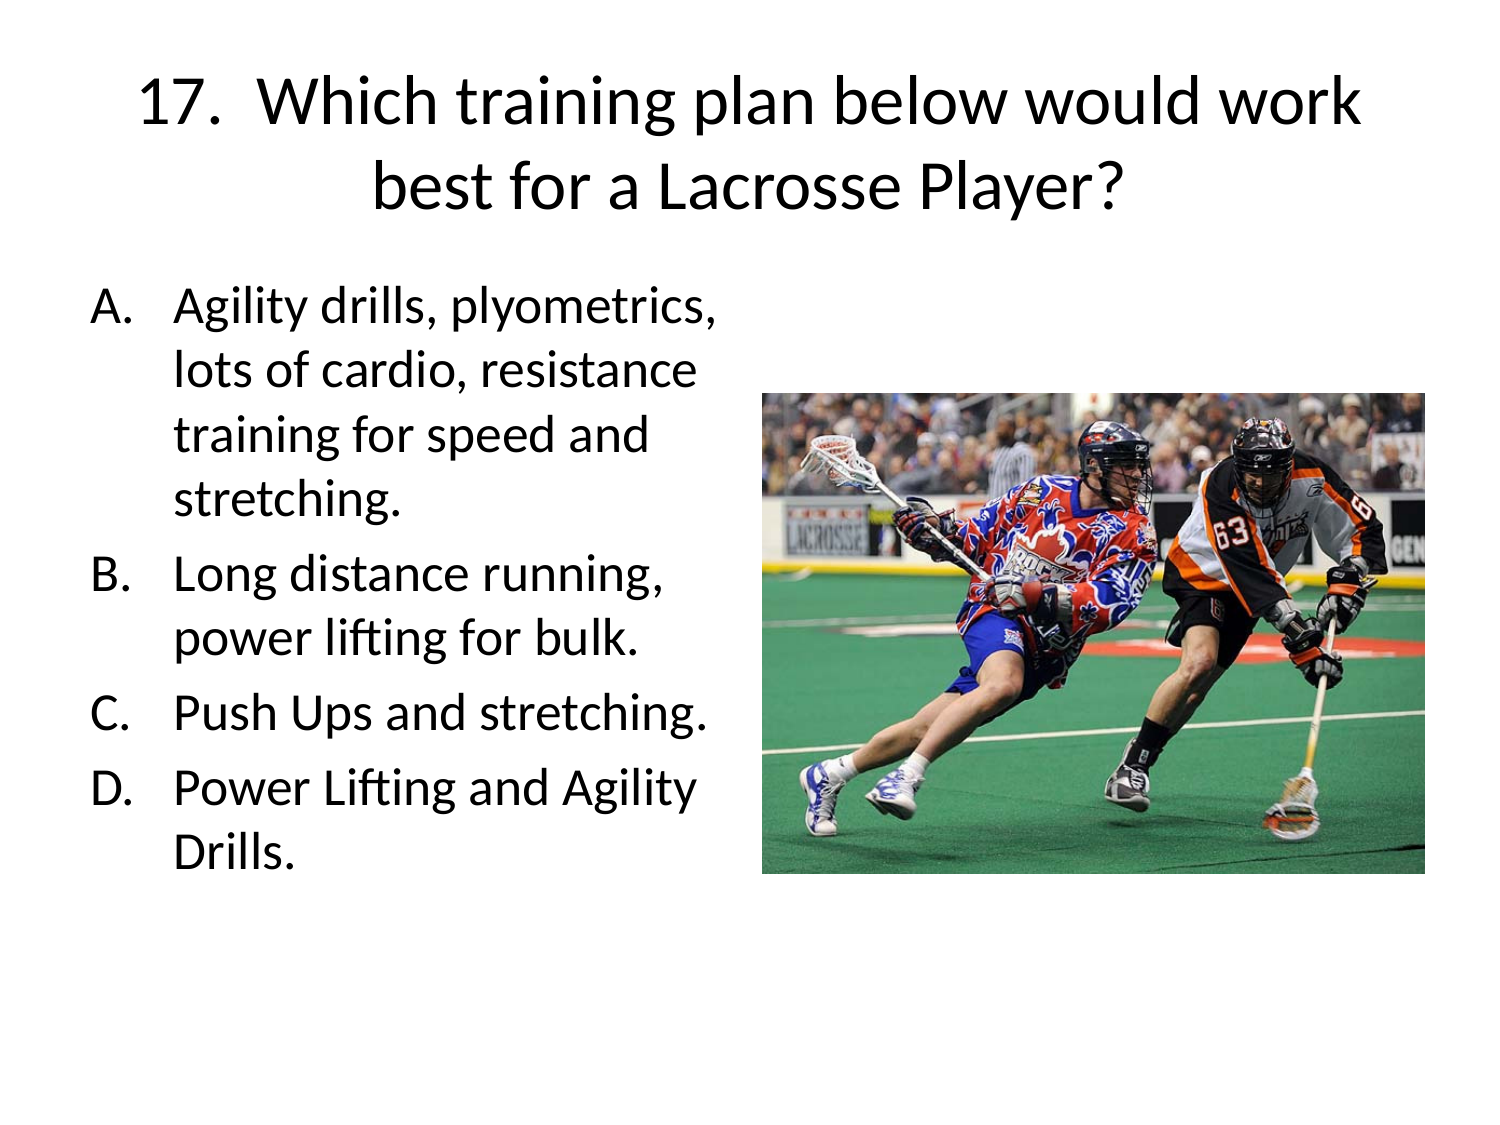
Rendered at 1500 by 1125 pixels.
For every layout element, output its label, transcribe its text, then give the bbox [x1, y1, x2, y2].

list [762, 393, 1426, 874]
list Agility drills, plyometrics, lots of cardio, resistance training for speed and stretching. Long distance running, power lifting for bulk. Push Ups and stretching. Power Lifting and Agility Drills. [75, 262, 738, 1005]
title 17. Which training plan below would work best for a Lacrosse Player? [75, 45, 1425, 233]
